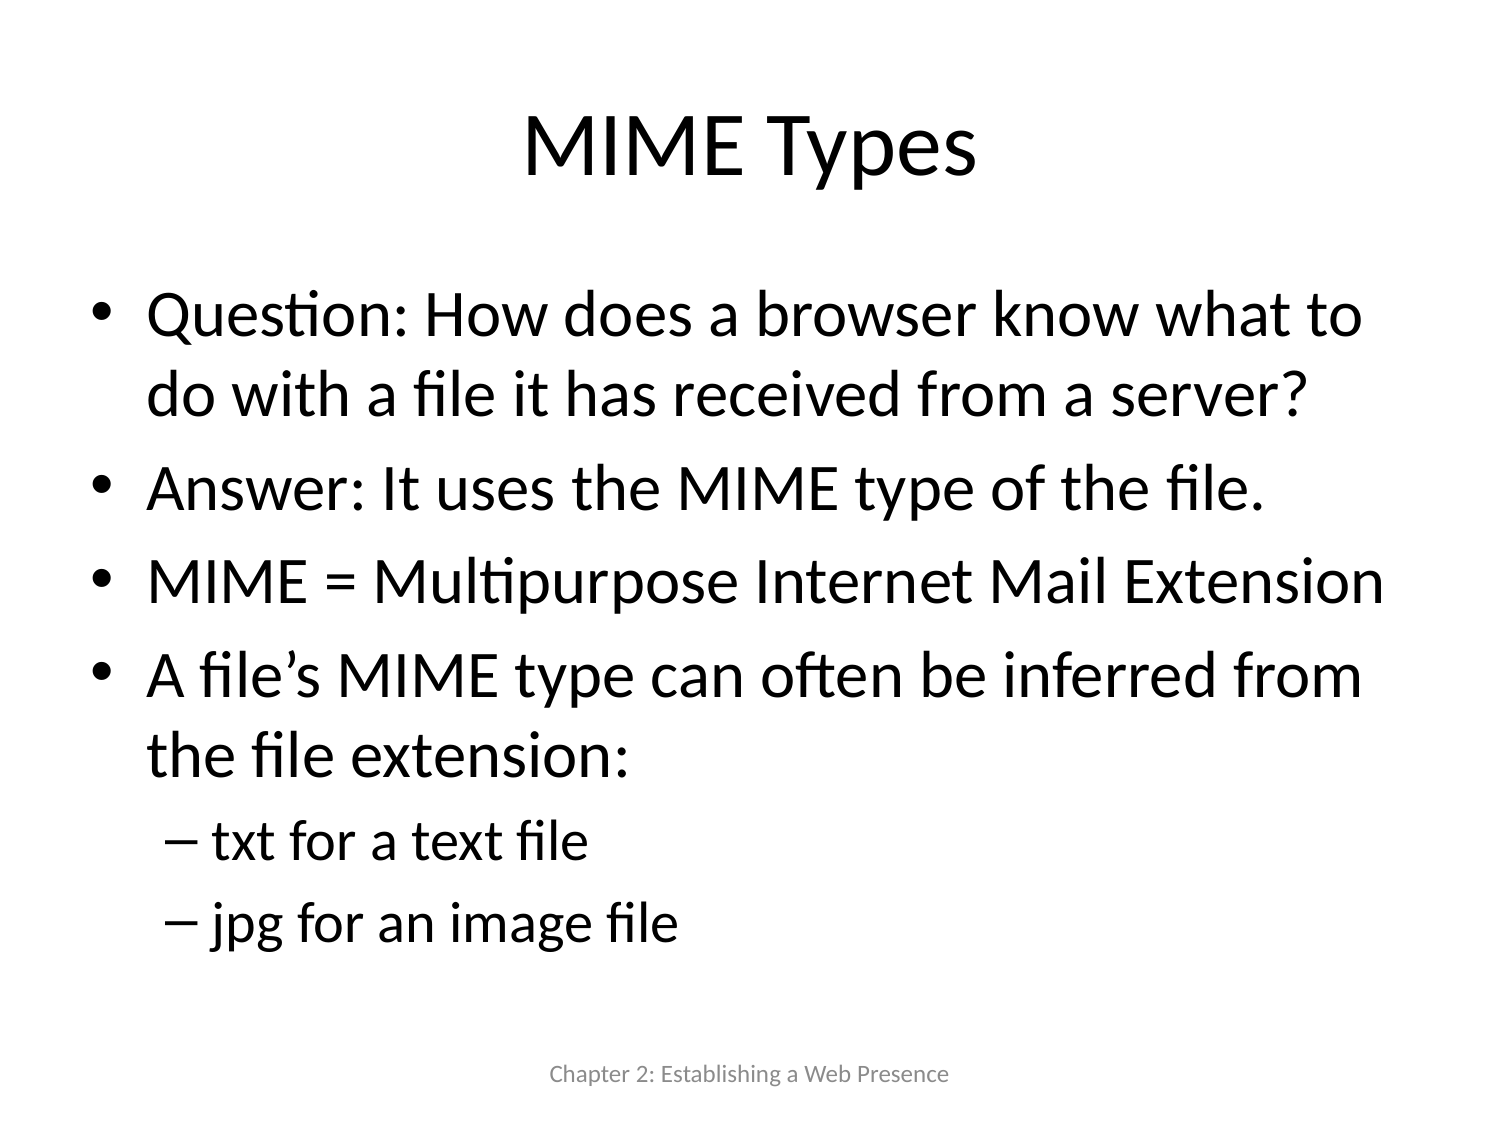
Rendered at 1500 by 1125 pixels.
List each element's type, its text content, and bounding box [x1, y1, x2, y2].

title MIME Types [75, 45, 1425, 233]
footer Chapter 2: Establishing a Web Presence [512, 1042, 988, 1103]
list Question: How does a browser know what to do with a file it has received from a server? Answer: It uses the MIME type of the file. MIME = Multipurpose Internet Mail Extension A file’s MIME type can often be inferred from the file extension: txt for a text file jpg for an image file [75, 262, 1425, 1005]
